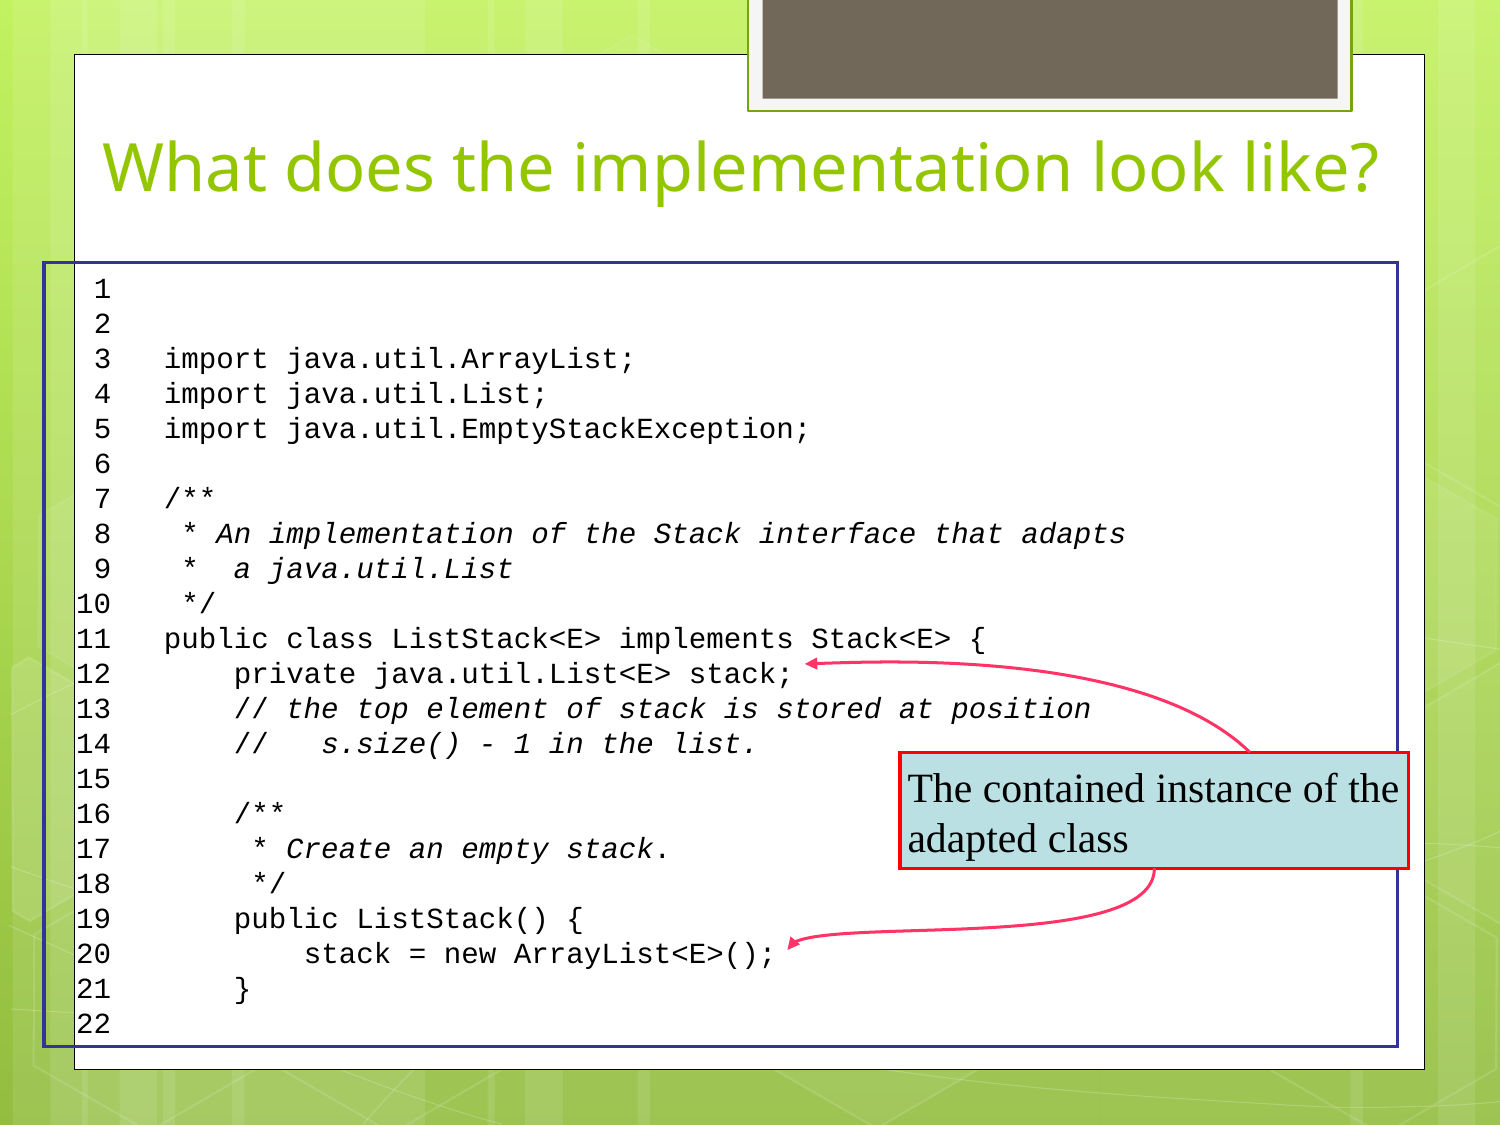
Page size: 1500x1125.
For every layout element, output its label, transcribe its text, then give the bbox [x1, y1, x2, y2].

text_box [930, 725, 1012, 1094]
text_box The contained instance of the adapted class [900, 752, 924, 869]
text_box [804, 657, 1250, 753]
title What does the implementation look like? [87, 49, 1465, 213]
text_box 1 2 3 import java.util.ArrayList; 4 import java.util.List; 5 import java.util.EmptyStackException; 6 7 /** 8 * An implementation of the Stack interface that adapts 9 * a java.util.List 10 */ 11 public class ListStack<E> implements Stack<E> { 12 private java.util.List<E> stack; 13 // the top element of stack is stored at position 14 // s.size() - 1 in the list. 15 16 /** 17 * Create an empty stack. 18 */ 19 public ListStack() { 20 stack = new ArrayList<E>(); 21 } 22 [43, 262, 1398, 1047]
text_box The contained instance of the adapted class [1017, 752, 1409, 869]
